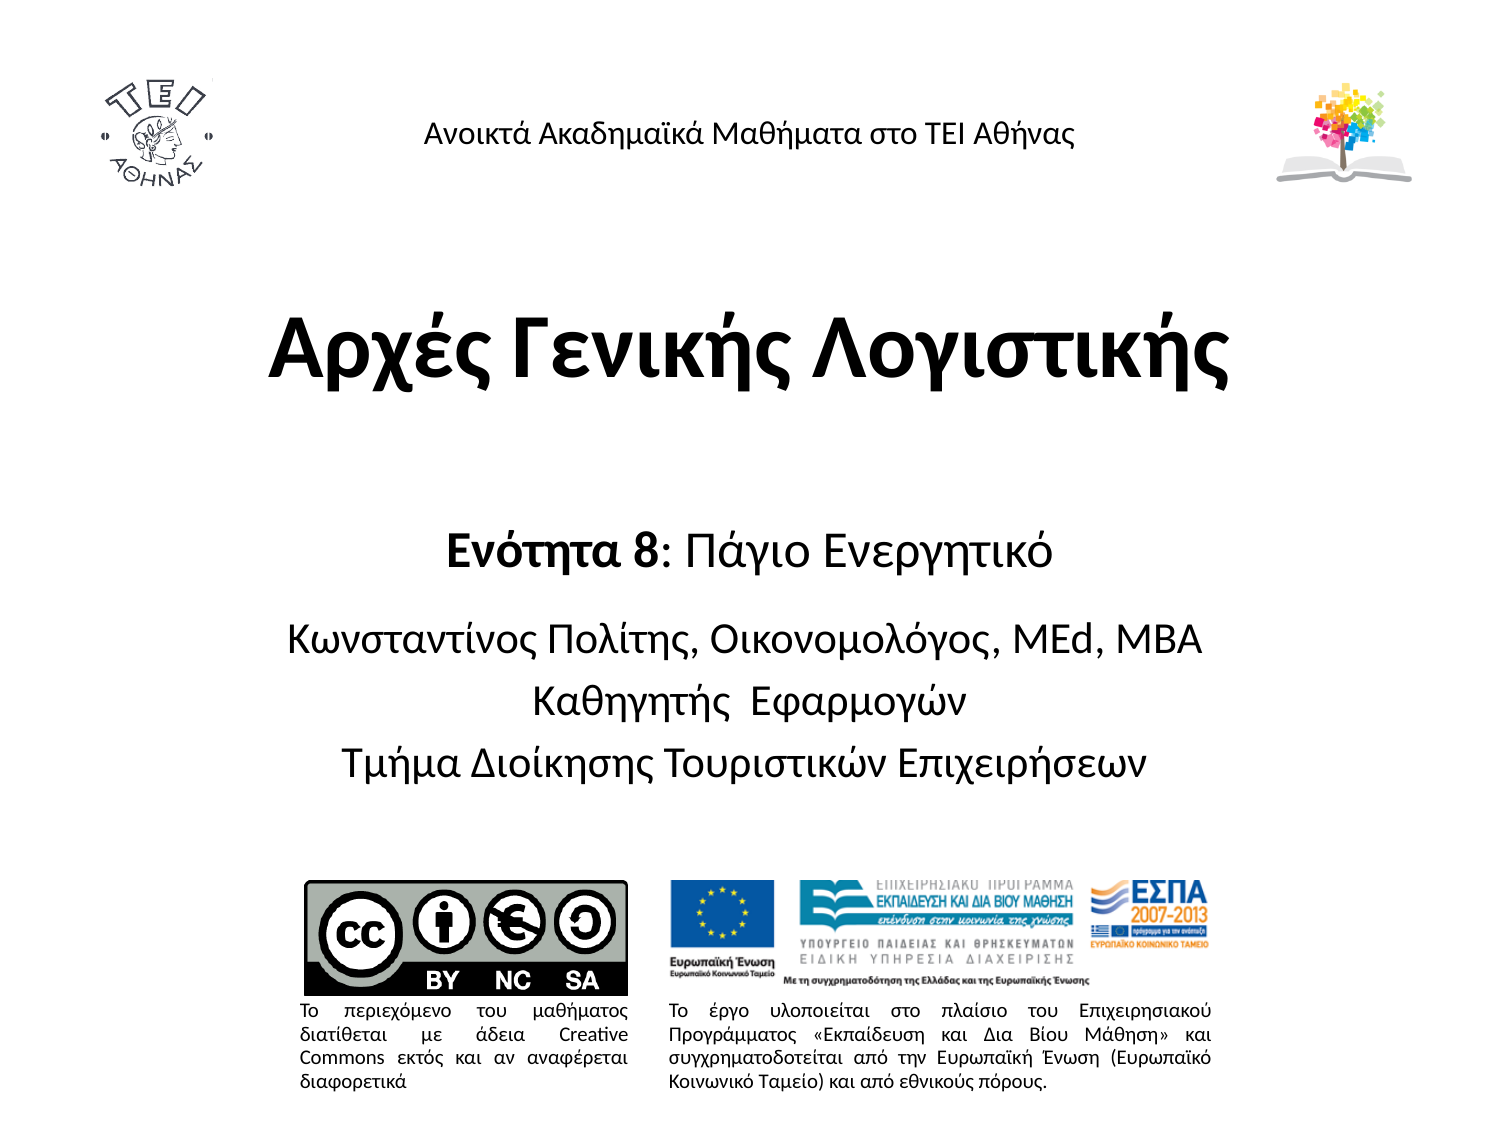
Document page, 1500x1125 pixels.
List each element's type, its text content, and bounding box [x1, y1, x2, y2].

picture [663, 880, 1214, 996]
picture [100, 77, 213, 193]
table_header Το περιεχόμενο του μαθήματος διατίθεται με άδεια Creative Commons εκτός και αν αναφέρεται διαφορετικά [289, 999, 640, 1125]
subtitle Ενότητα 8: Πάγιο Ενεργητικό Κωνσταντίνος Πολίτης, Οικονομολόγος, MEd, MBA Καθηγητής Εφαρμογών Τμήμα Διοίκησης Τουριστικών Επιχειρήσεων [0, 507, 1500, 796]
text_box Ανοικτά Ακαδημαϊκά Μαθήματα στο ΤΕΙ Αθήνας [217, 103, 1268, 159]
picture [303, 880, 628, 996]
table_header Το έργο υλοποιείται στο πλαίσιο του Επιχειρησιακού Προγράμματος «Εκπαίδευση και Δια Βίου Μάθηση» και συγχρηματοδοτείται από την Ευρωπαϊκή Ένωση (Ευρωπαϊκό Κοινωνικό Ταμείο) και από εθνικούς πόρους. [640, 999, 1223, 1125]
title Αρχές Γενικής Λογιστικής [112, 219, 1388, 461]
picture [1273, 77, 1414, 185]
